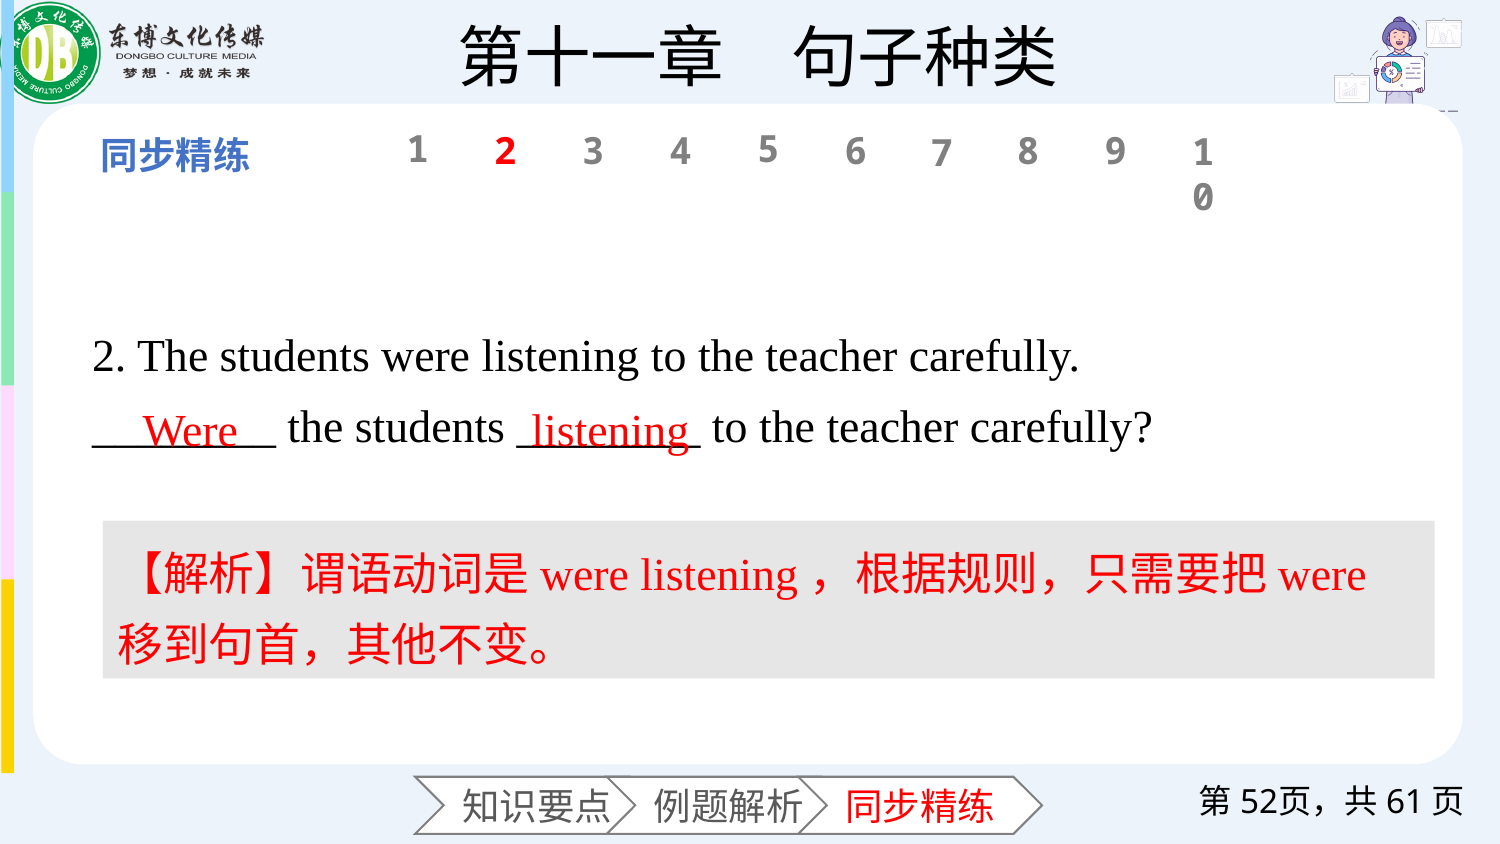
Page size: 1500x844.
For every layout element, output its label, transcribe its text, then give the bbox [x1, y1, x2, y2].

text_box 9 [1089, 119, 1144, 180]
picture [1312, 0, 1487, 131]
text_box 10 [1177, 120, 1246, 180]
text_box 7 [915, 121, 968, 179]
text_box 3 [567, 119, 621, 180]
text_box Were [127, 393, 323, 451]
text_box 5 [742, 118, 796, 181]
text_box 2 [479, 119, 533, 180]
text_box 【解析】谓语动词是were listening，根据规则，只需要把were移到句首，其他不变。 [102, 520, 1435, 679]
text_box listening [516, 393, 717, 451]
picture [14, 1, 265, 104]
text_box 6 [829, 119, 882, 181]
text_box 1 [391, 118, 446, 182]
text_box 4 [654, 119, 709, 180]
text_box 2. The students were listening to the teacher carefully. ________ the students ________ to the teacher carefully? [77, 246, 1461, 482]
text_box 8 [1002, 119, 1056, 180]
